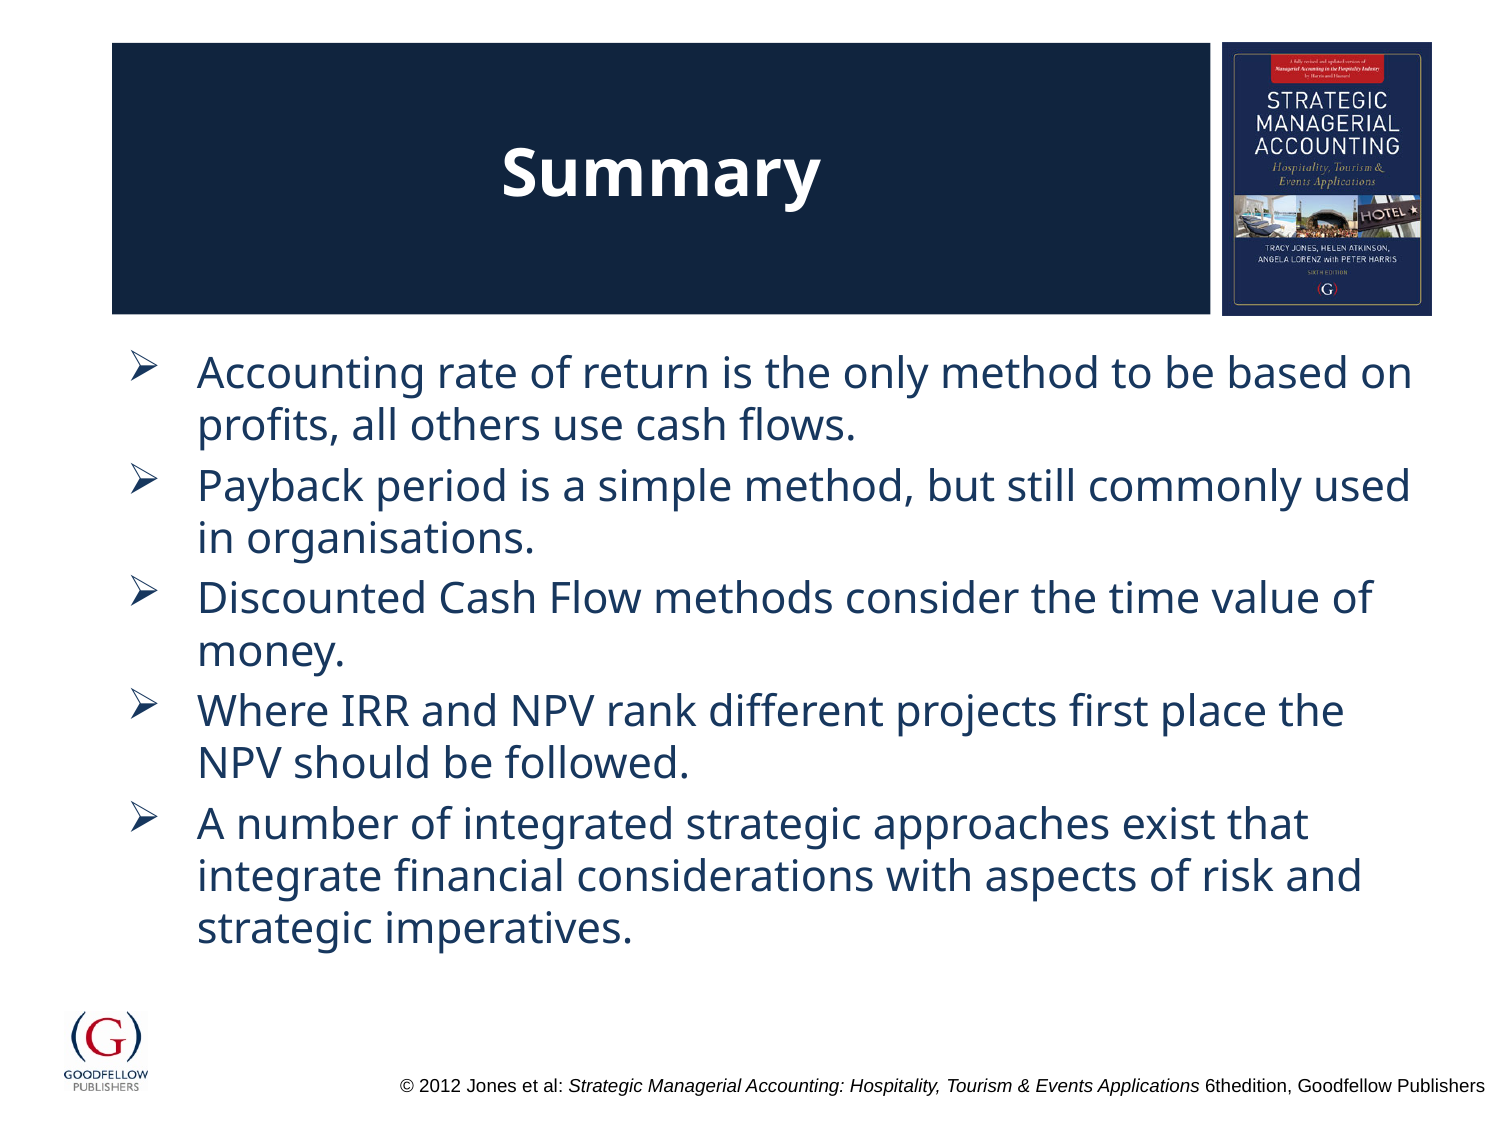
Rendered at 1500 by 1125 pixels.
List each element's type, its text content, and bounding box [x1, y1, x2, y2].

picture [1222, 42, 1432, 316]
subtitle Accounting rate of return is the only method to be based on profits, all others use cash flows. Payback period is a simple method, but still commonly used in organisations. Discounted Cash Flow methods consider the time value of money. Where IRR and NPV rank different projects first place the NPV should be followed. A number of integrated strategic approaches exist that integrate financial considerations with aspects of risk and strategic imperatives. [112, 338, 1436, 965]
title Summary [112, 42, 1211, 315]
picture [64, 1011, 148, 1091]
